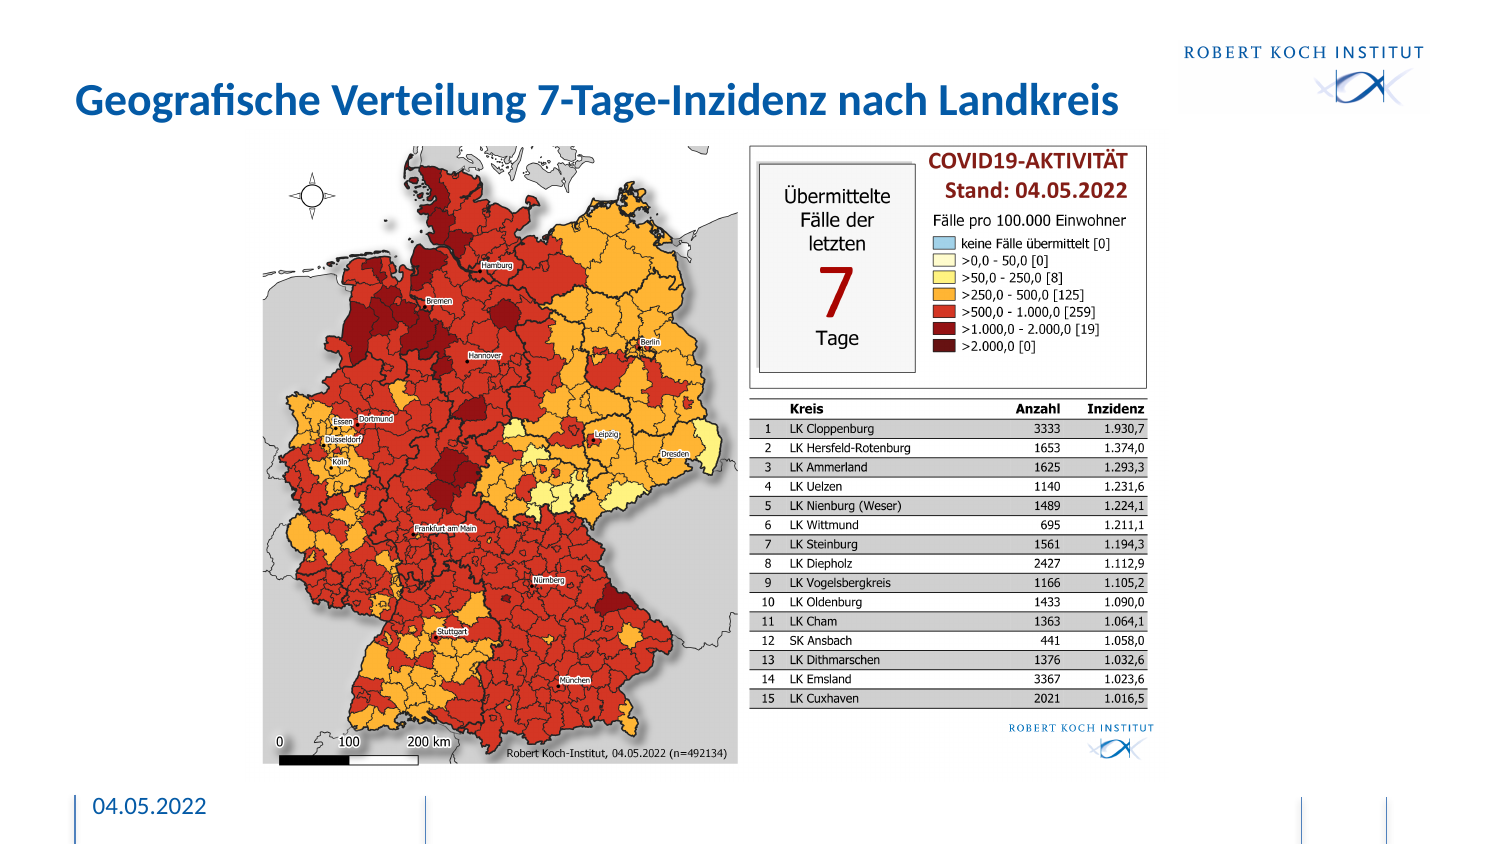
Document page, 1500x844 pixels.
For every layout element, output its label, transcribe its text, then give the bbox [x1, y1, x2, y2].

picture [1385, 40, 1430, 114]
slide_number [92, 782, 398, 827]
title Geografische Verteilung 7-Tage-Inzidenz nach Landkreis [75, 38, 1385, 157]
picture [244, 128, 1169, 783]
